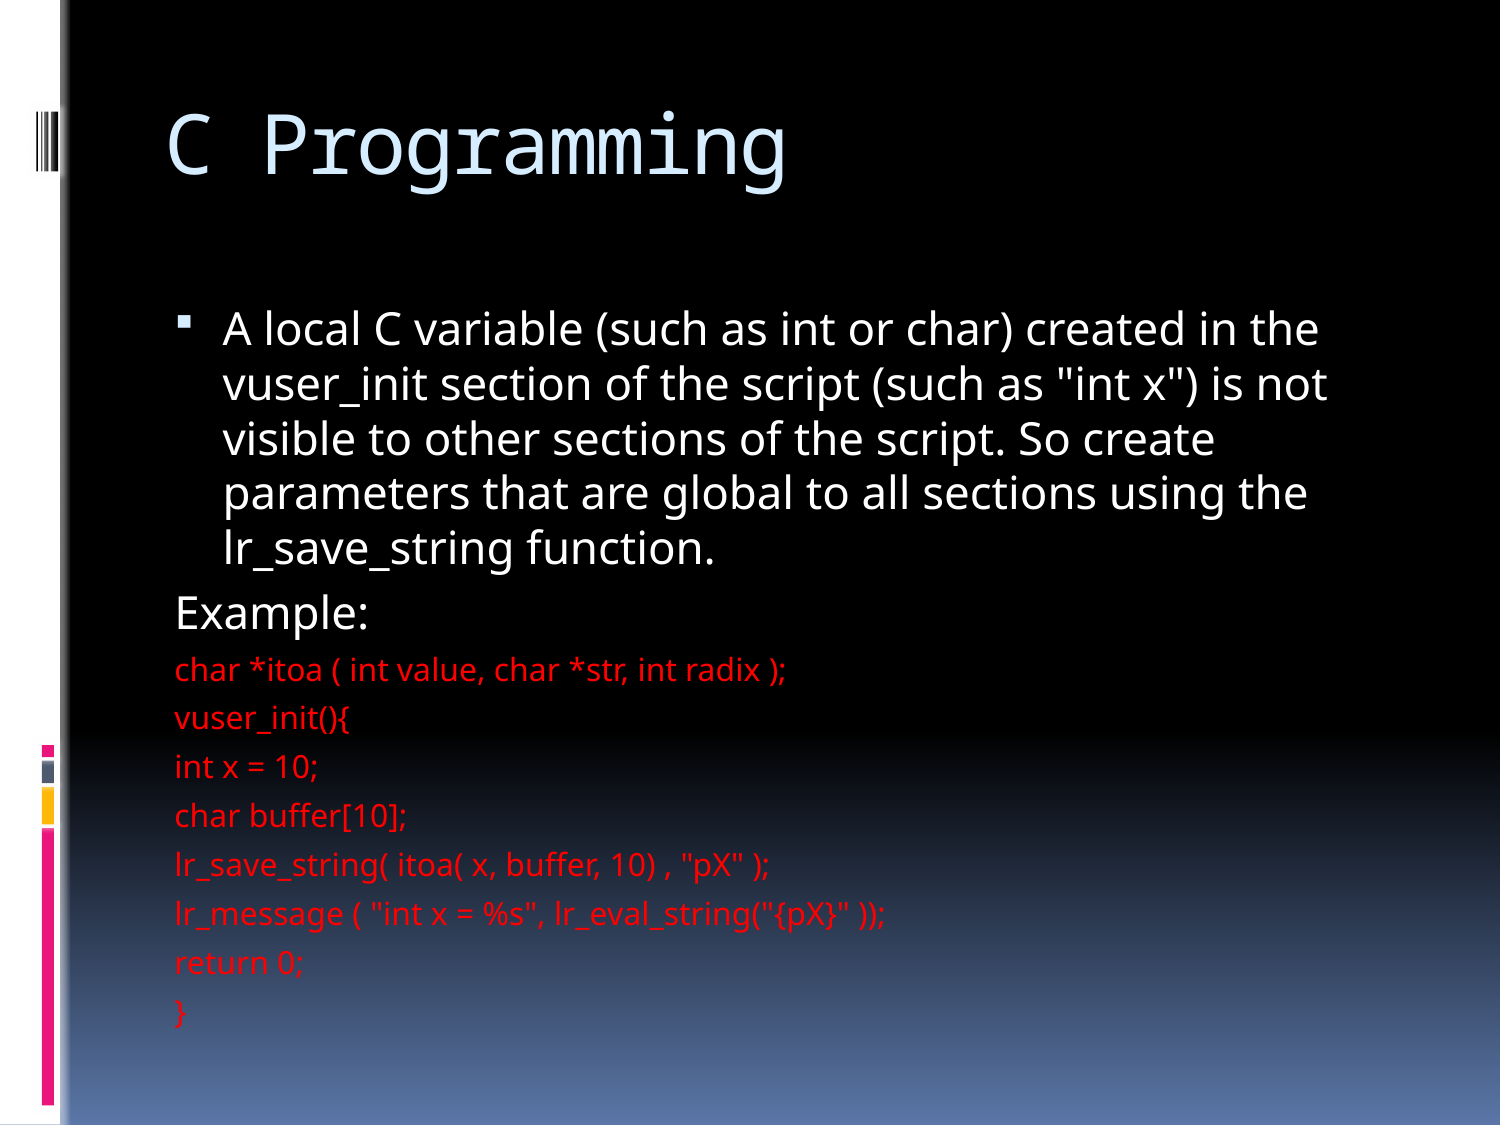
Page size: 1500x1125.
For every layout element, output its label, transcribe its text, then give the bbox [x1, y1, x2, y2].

list A local C variable (such as int or char) created in the vuser_init section of the script (such as "int x") is not visible to other sections of the script. So create parameters that are global to all sections using the lr_save_string function. Example: char *itoa ( int value, char *str, int radix ); vuser_init(){ int x = 10; char buffer[10]; lr_save_string( itoa( x, buffer, 10) , "pX" ); lr_message ( "int x = %s", lr_eval_string("{pX}" )); return 0; } [150, 292, 1425, 1043]
title C Programming [150, 83, 1425, 234]
